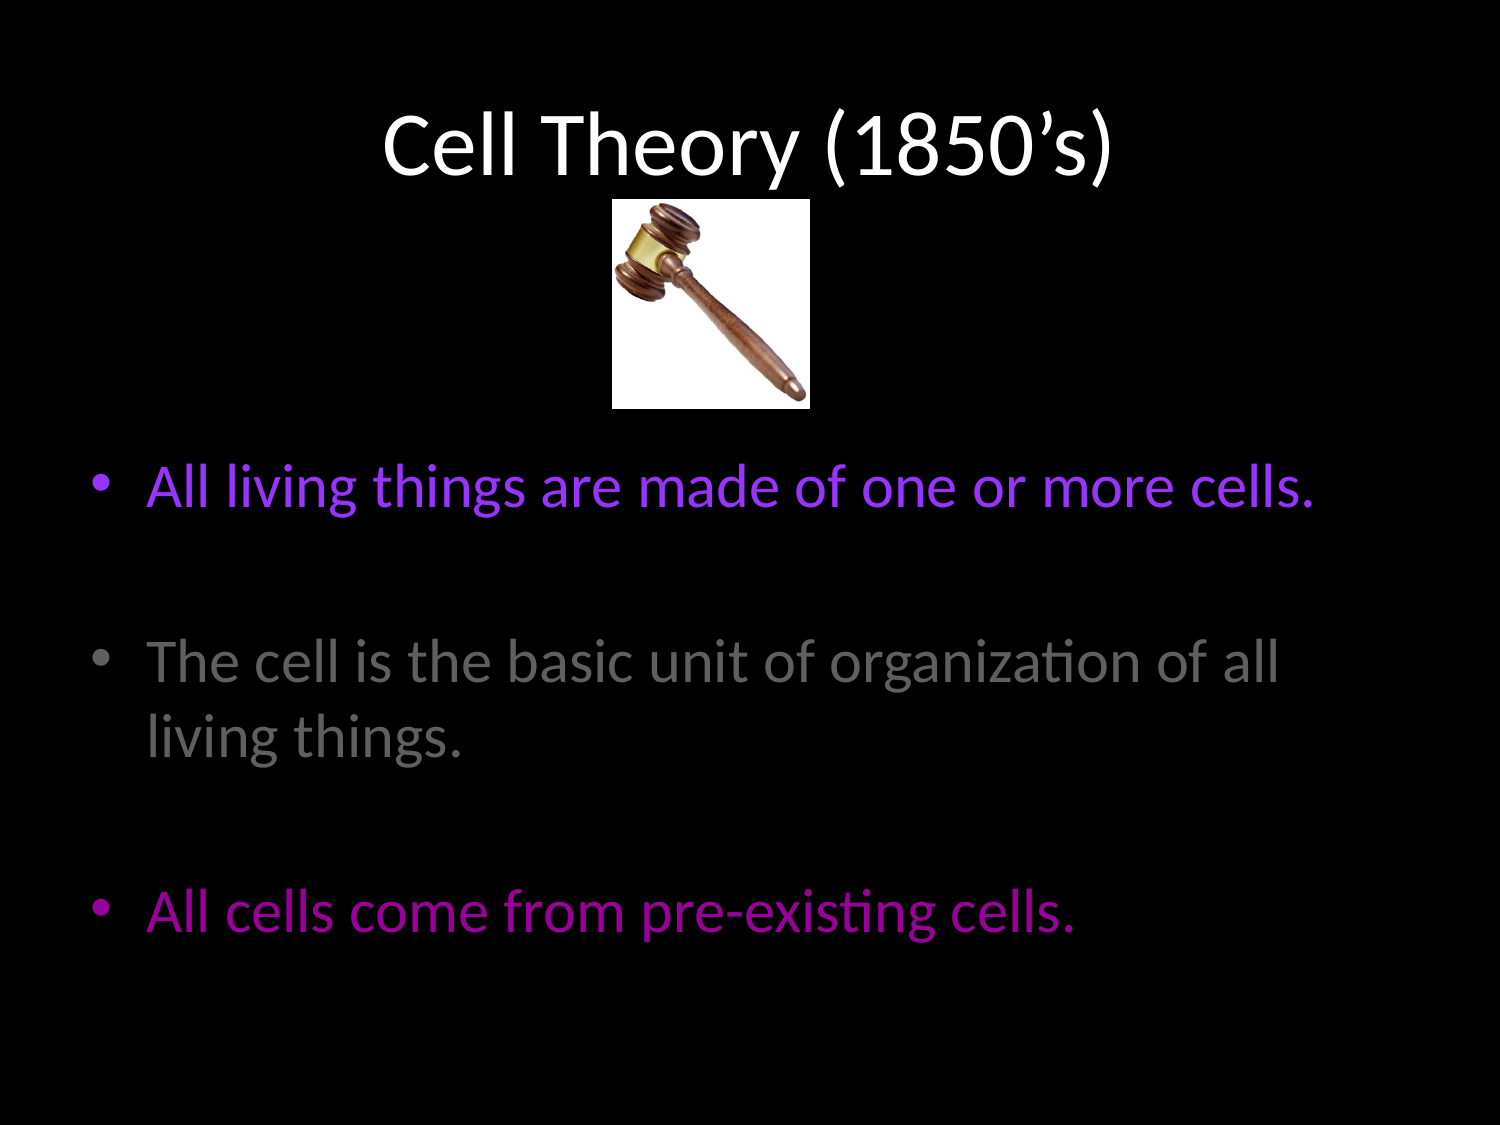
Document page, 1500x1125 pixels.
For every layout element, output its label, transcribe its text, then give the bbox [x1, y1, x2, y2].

title Cell Theory (1850’s) [75, 45, 1425, 233]
list All living things are made of one or more cells. The cell is the basic unit of organization of all living things. All cells come from pre-existing cells. [75, 437, 1413, 1005]
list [612, 199, 810, 409]
